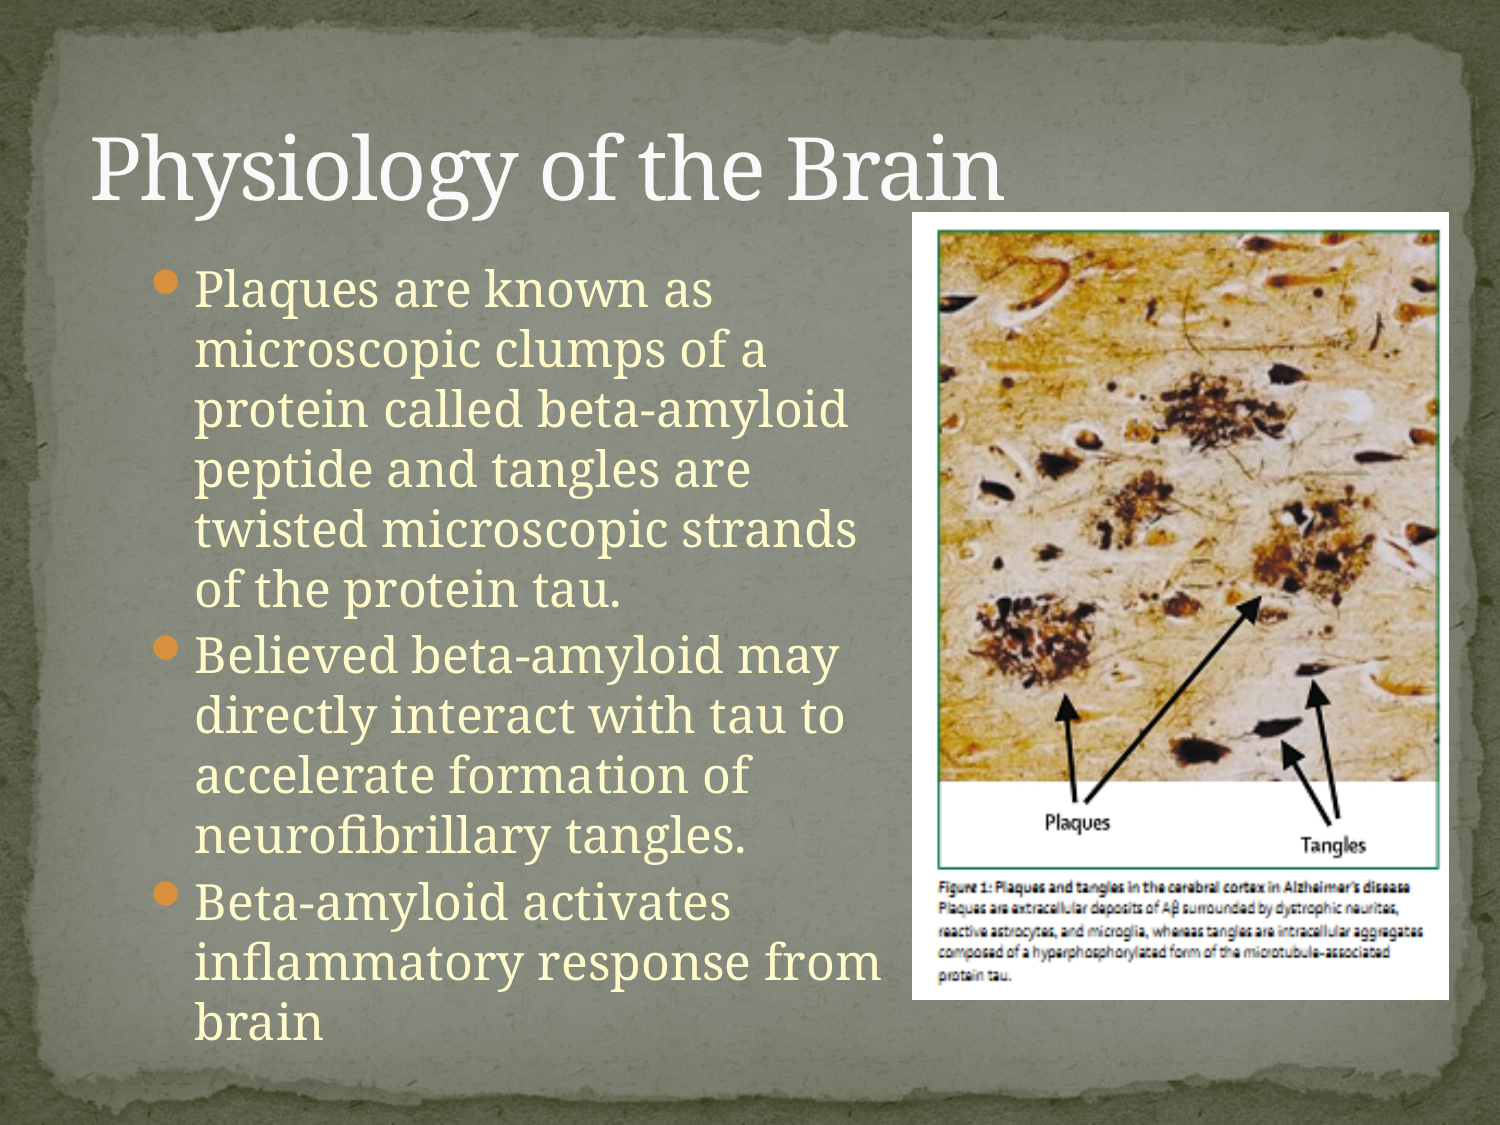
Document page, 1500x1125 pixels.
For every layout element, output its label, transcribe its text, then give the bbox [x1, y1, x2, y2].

list Plaques are known as microscopic clumps of a protein called beta-amyloid peptide and tangles are twisted microscopic strands of the protein tau. Believed beta-amyloid may directly interact with tau to accelerate formation of neurofibrillary tangles. Beta-amyloid activates inflammatory response from brain [75, 249, 925, 1125]
picture [912, 212, 1449, 1000]
title Physiology of the Brain [74, 24, 1425, 225]
